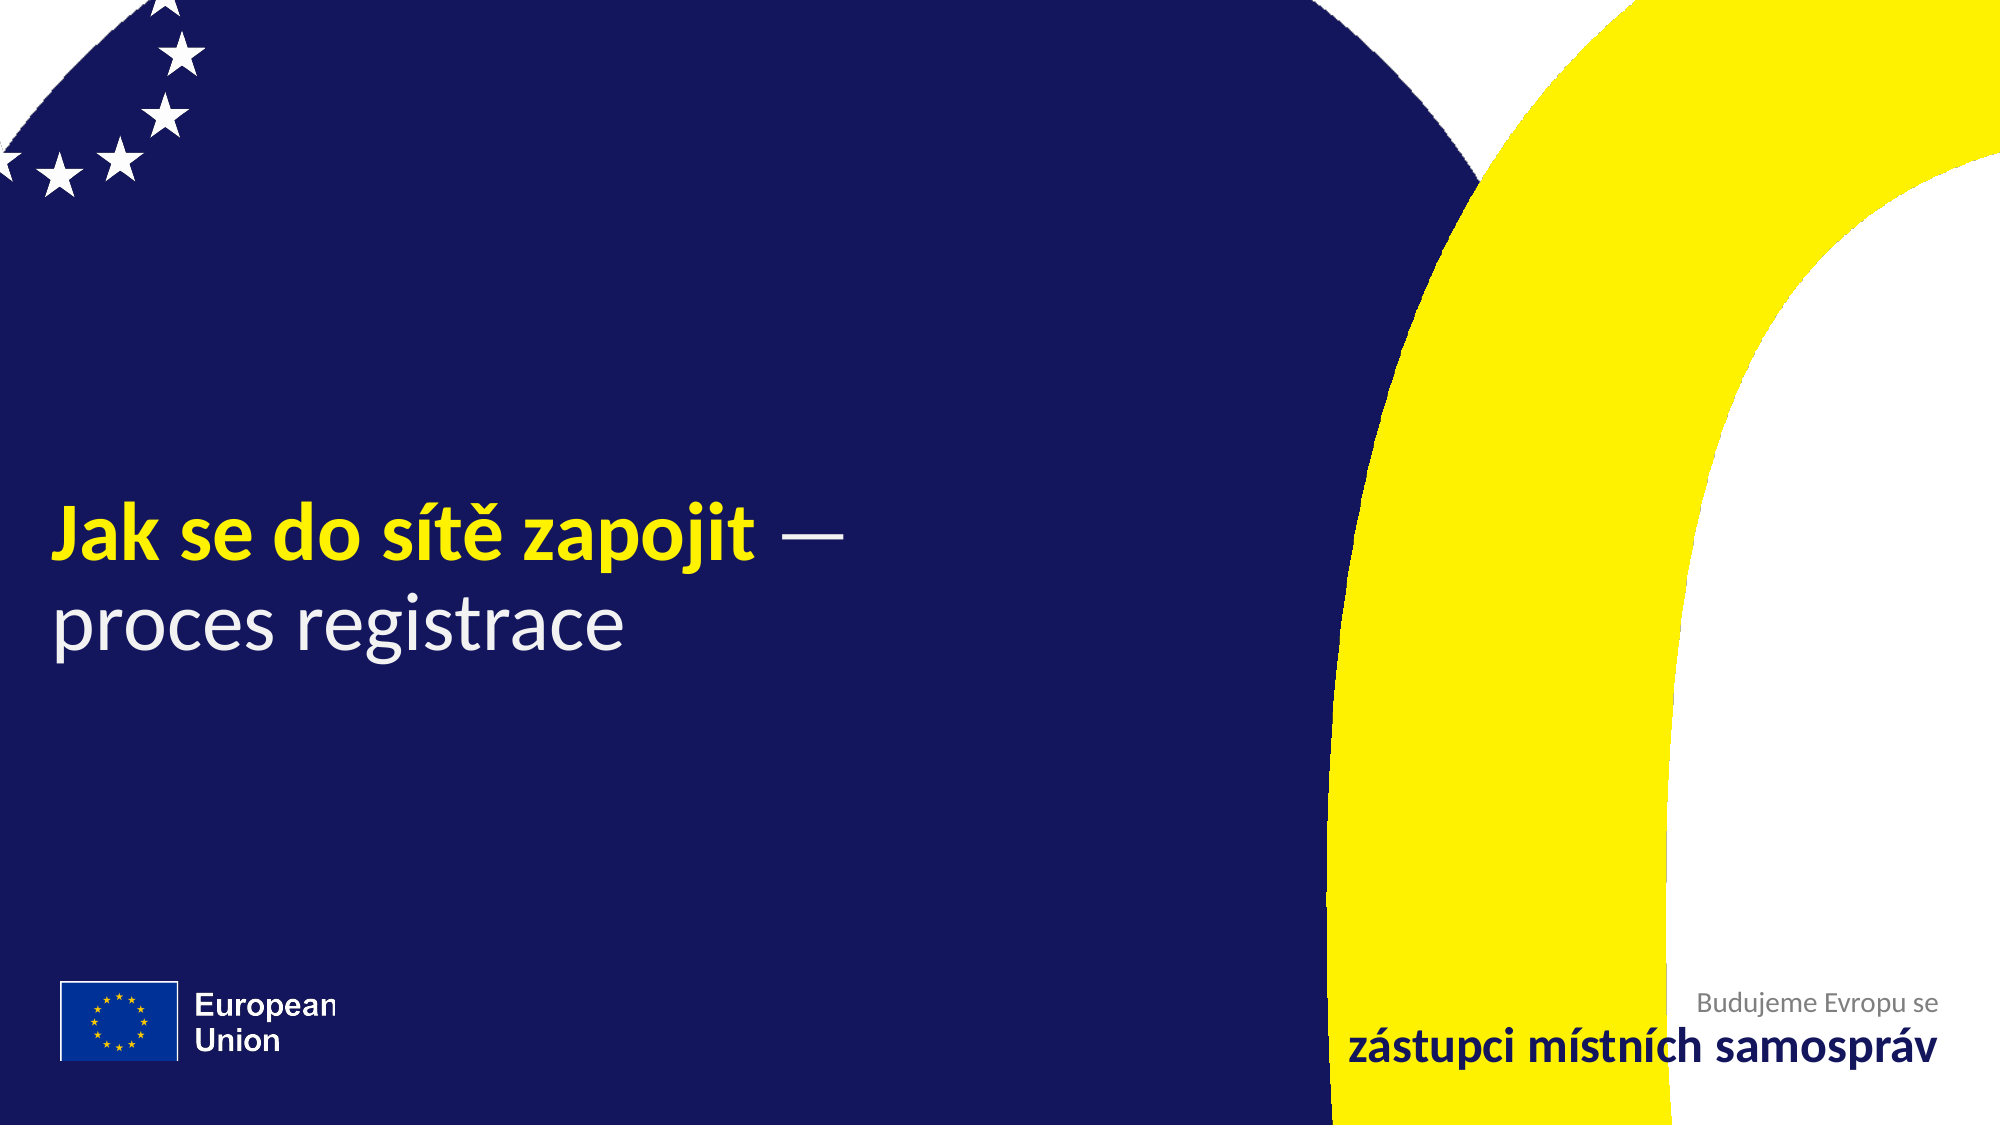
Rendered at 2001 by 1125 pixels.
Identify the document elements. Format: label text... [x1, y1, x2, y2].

picture [0, 0, 2000, 1125]
list Budujeme Evropu se zástupci místních samospráv [1328, 987, 1940, 1093]
title Jak se do sítě zapojit — proces registrace [51, 240, 1329, 917]
